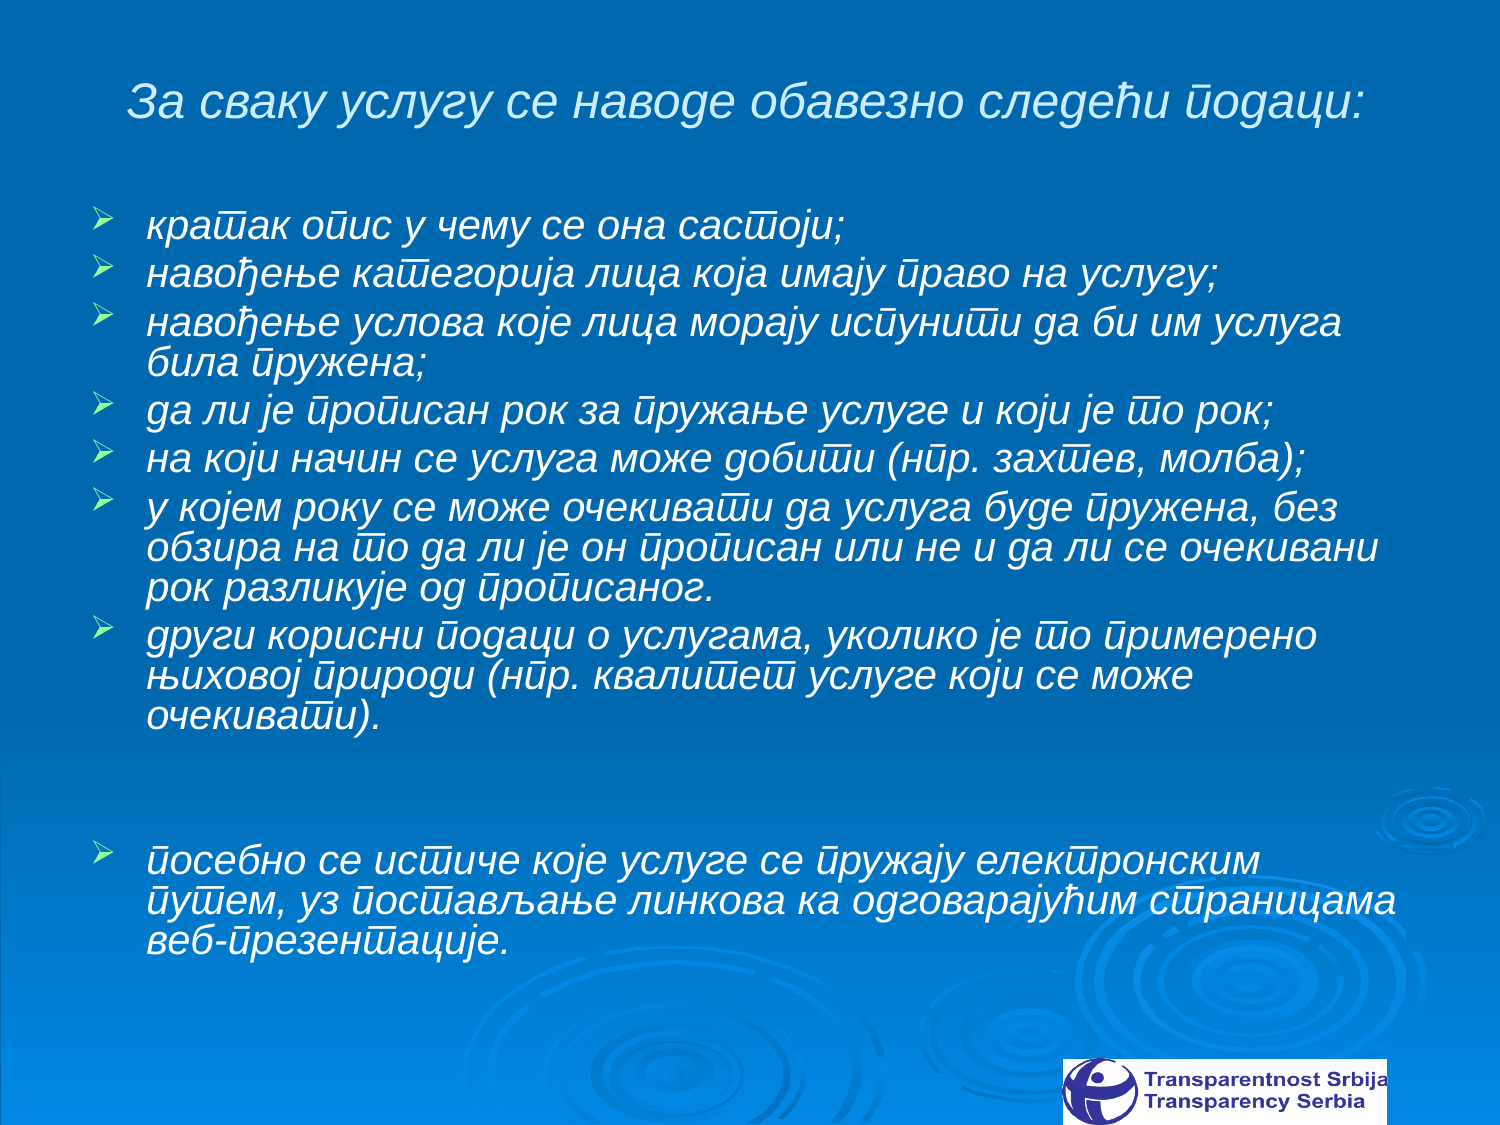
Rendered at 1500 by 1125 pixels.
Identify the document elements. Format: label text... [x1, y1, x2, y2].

text_box За сваку услугу се наводе обавезно следећи подаци: [74, 45, 1425, 113]
list кратак опис у чему се она састоји; навођење категорија лица која имају право на услугу; навођење услова које лица морају испунити да би им услуга била пружена; да ли је прописан рок за пружање услуге и који је то рок; на који начин се услуга може добити (нпр. захтев, молба); у којем року се може очекивати да услуга буде пружена, без обзира на то да ли је он прописан или не и да ли се очекивани рок разликује од прописаног. други корисни подаци о услугама, уколико је то примерено њиховој природи (нпр. квалитет услуге који се може очекивати). посебно се истиче које услуге се пружају електронским путем, уз постављање линкова ка одговарајућим страницама веб-презентације. [74, 199, 1426, 1026]
picture [1062, 1058, 1388, 1125]
